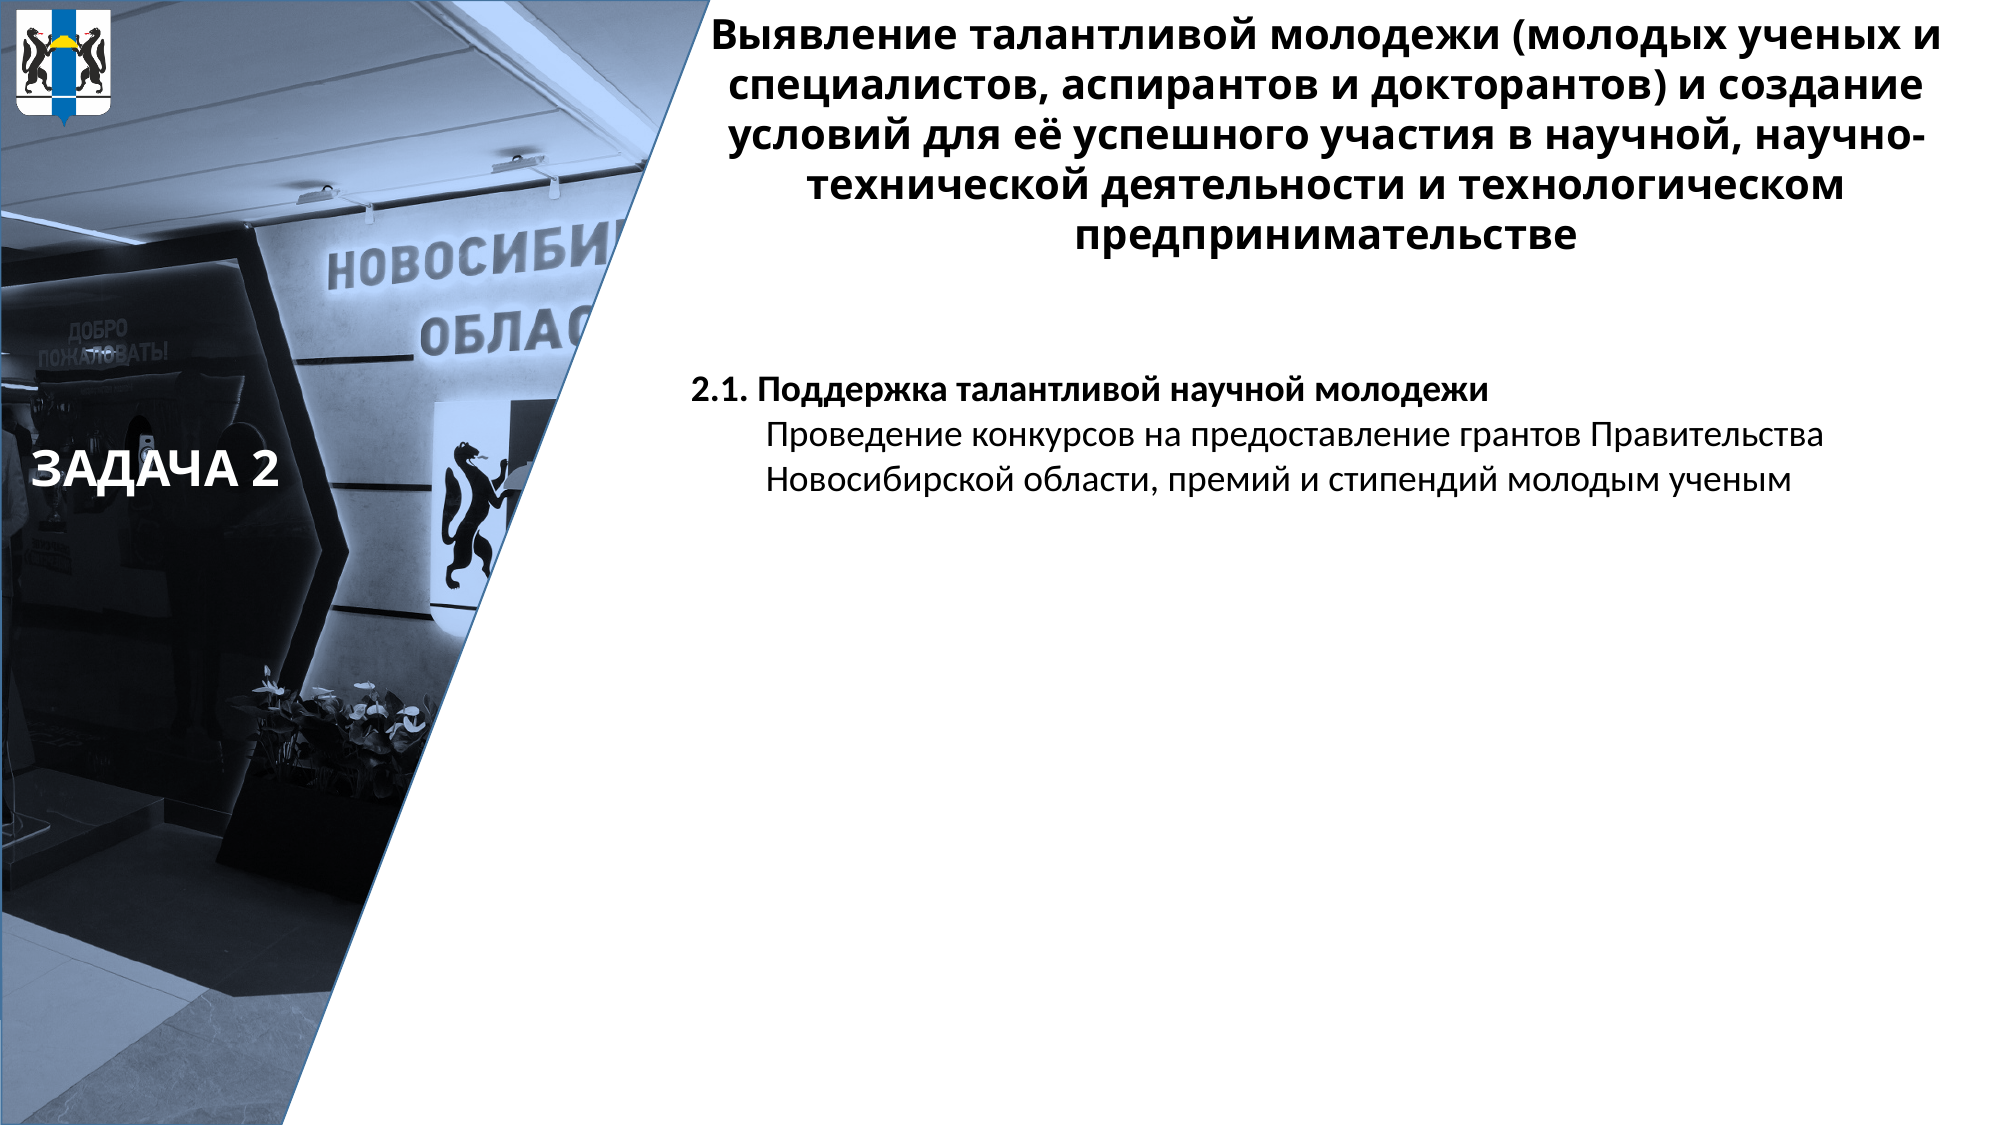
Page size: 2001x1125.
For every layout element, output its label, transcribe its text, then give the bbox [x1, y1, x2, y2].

text_box ЗАДАЧА 2 [16, 428, 452, 504]
text_box Выявление талантливой молодежи (молодых ученых и специалистов, аспирантов и докторантов) и создание условий для её успешного участия в научной, научно-технической деятельности и технологическом предпринимательстве [635, 0, 2000, 265]
picture [16, 9, 111, 127]
text_box [0, 0, 635, 1125]
text_box 2.1. Поддержка талантливой научной молодежи Проведение конкурсов на предоставление грантов Правительства Новосибирской области, премий и стипендий молодым ученым [676, 356, 1927, 507]
